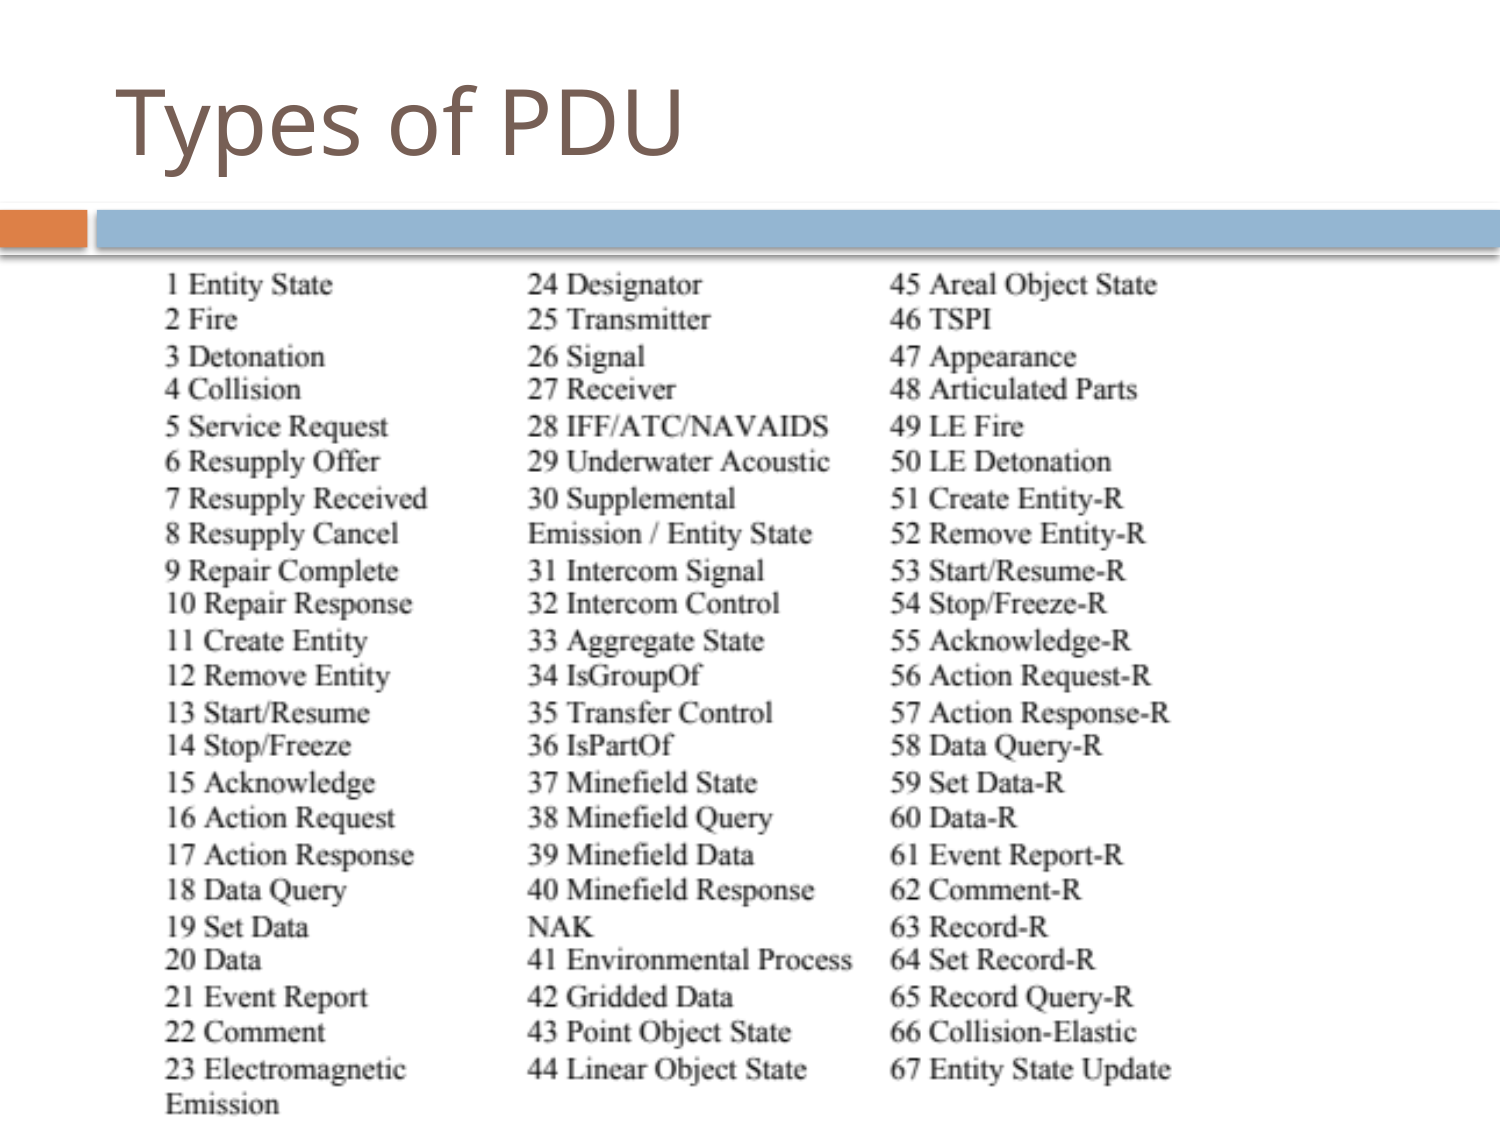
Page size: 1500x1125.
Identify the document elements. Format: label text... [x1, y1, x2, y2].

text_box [147, 266, 1500, 1125]
title Types of PDU [100, 37, 1438, 200]
